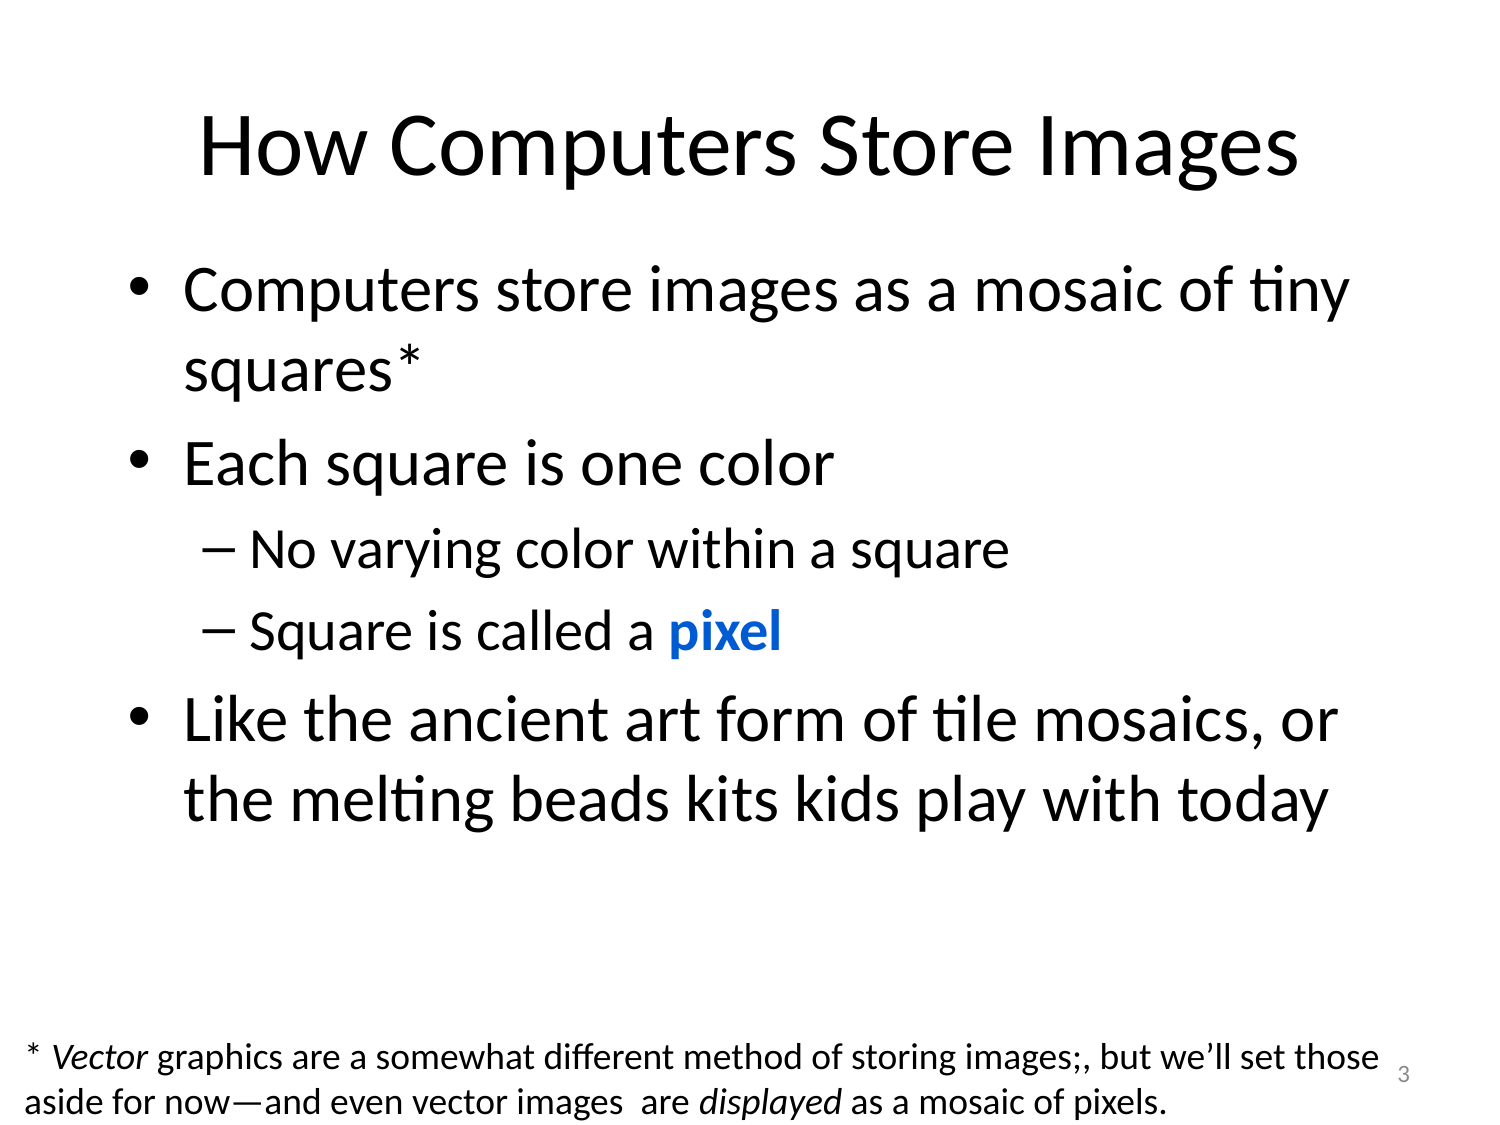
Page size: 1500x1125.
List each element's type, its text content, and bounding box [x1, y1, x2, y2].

slide_number 3 [1400, 1042, 1425, 1103]
list Computers store images as a mosaic of tiny squares* Each square is one color No varying color within a square Square is called a pixel Like the ancient art form of tile mosaics, or the melting beads kits kids play with today [112, 237, 1375, 963]
text_box * Vector graphics are a somewhat different method of storing images;, but we’ll set those aside for now—and even vector images are displayed as a mosaic of pixels. [9, 1024, 1400, 1125]
title How Computers Store Images [75, 45, 1425, 233]
